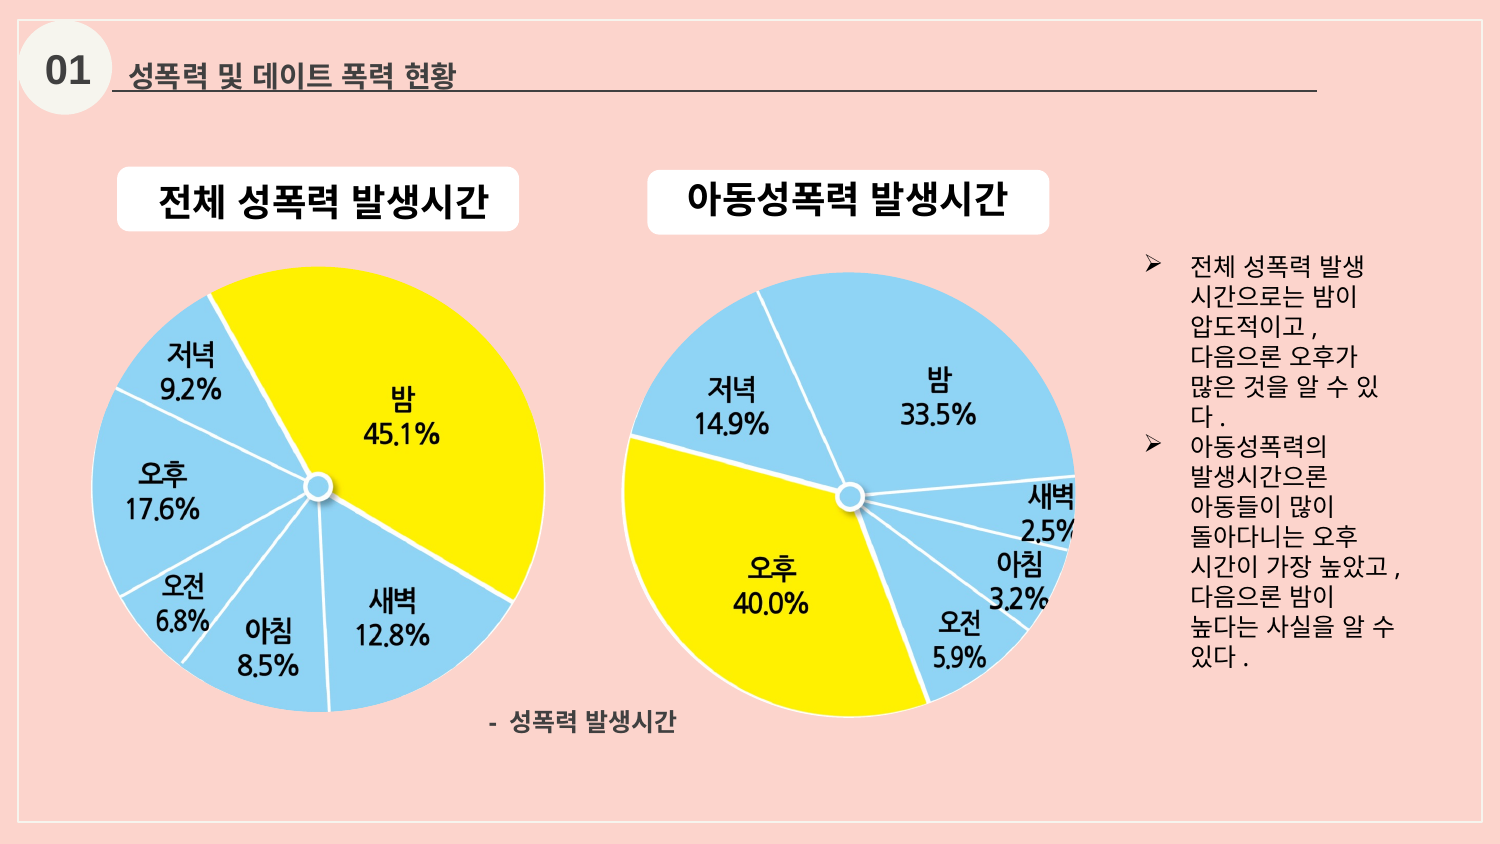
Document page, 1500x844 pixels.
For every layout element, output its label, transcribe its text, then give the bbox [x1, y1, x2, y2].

picture [621, 272, 1076, 719]
text_box 전체 성폭력 발생시간 [143, 171, 505, 232]
text_box 전체 성폭력 발생 시간으로는 밤이 압도적이고, 다음으론 오후가 많은 것을 알 수 있다. 아동성폭력의 발생시간으론 아동들이 많이 돌아다니는 오후 시간이 가장 높았고, 다음으론 밤이 높다는 사실을 알 수 있다. [1128, 244, 1422, 679]
text_box - 성폭력 발생시간 [474, 698, 693, 744]
text_box 01 [22, 35, 114, 101]
text_box [117, 166, 520, 232]
text_box 아동성폭력 발생시간 [673, 168, 1024, 229]
picture [90, 266, 546, 713]
text_box [16, 18, 1484, 824]
